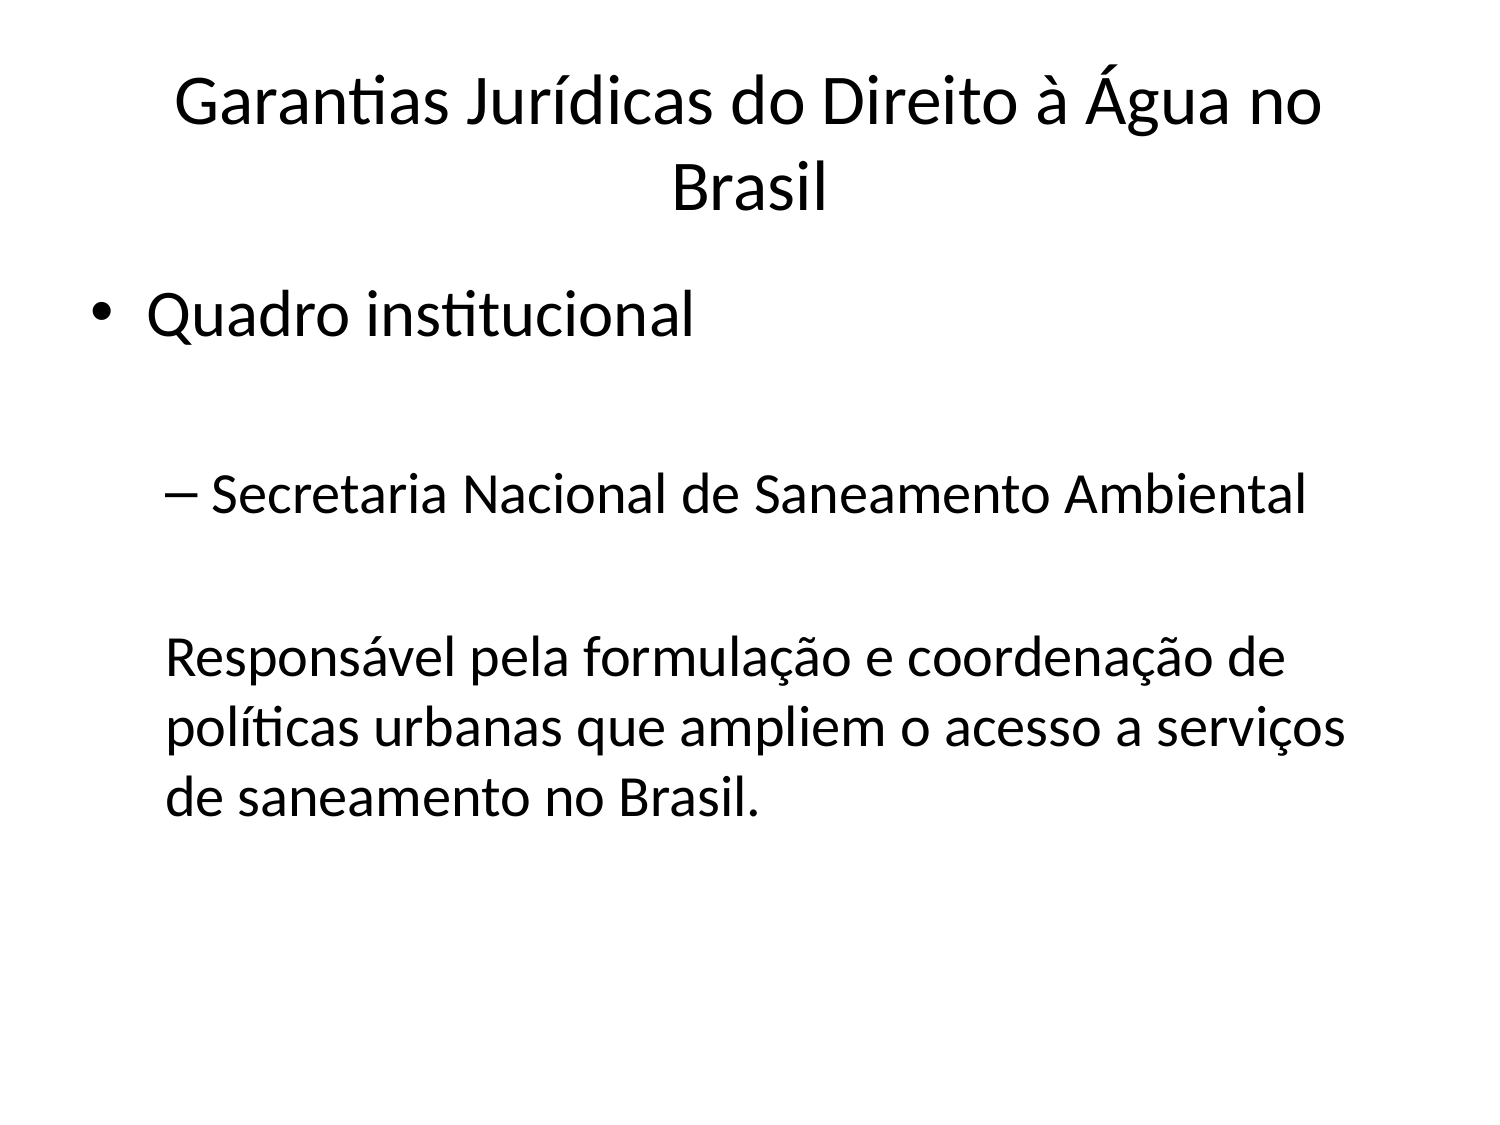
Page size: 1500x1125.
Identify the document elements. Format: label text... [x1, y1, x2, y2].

text_box [500, 371, 730, 634]
title Garantias Jurídicas do Direito à Água no Brasil [75, 45, 1425, 233]
list Quadro institucional Secretaria Nacional de Saneamento Ambiental Responsável pela formulação e coordenação de políticas urbanas que ampliem o acesso a serviços de saneamento no Brasil. [75, 262, 1425, 1005]
